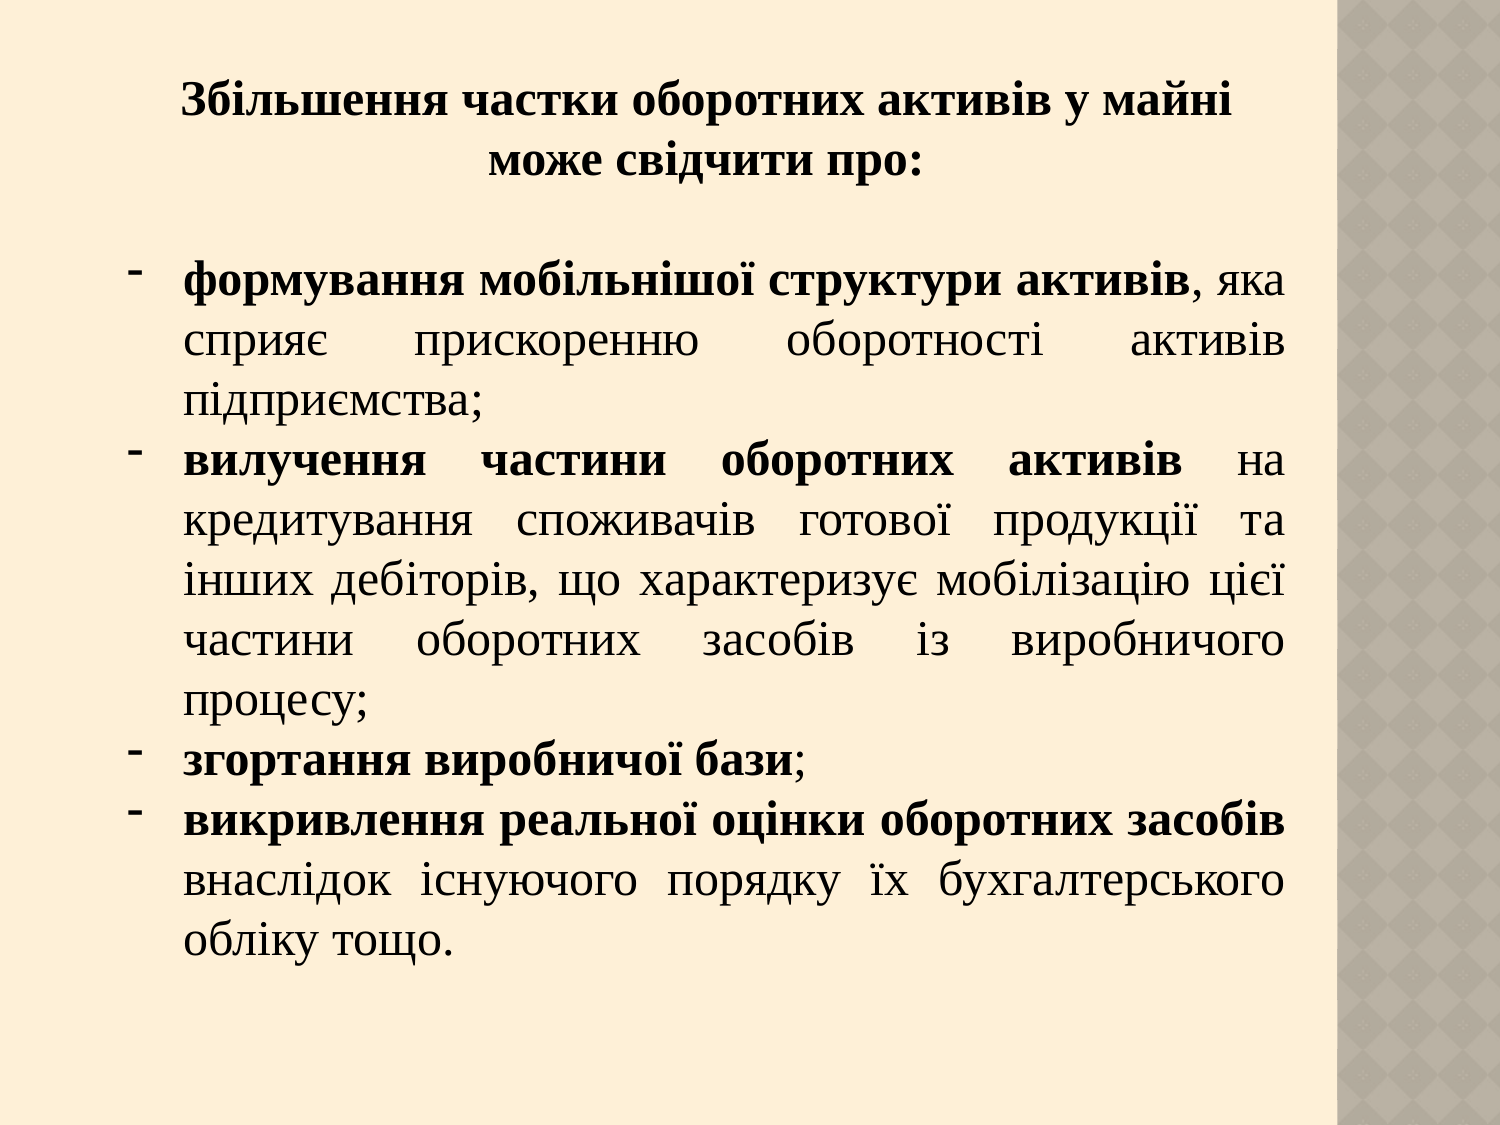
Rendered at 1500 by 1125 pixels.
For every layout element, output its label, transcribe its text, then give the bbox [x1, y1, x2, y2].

text_box Збільшення частки оборотних активів у майні може свідчити про: формування мобільнішої структури активів, яка сприяє прискоренню оборотності активів підприємства; вилучення частини оборотних активів на кредитування споживачів готової продукції та інших дебіторів, що характеризує мобілізацію цієї частини оборотних засобів із виробничого процесу; згортання виробничої бази; викривлення реальної оцінки оборотних засобів внаслідок існуючого порядку їх бухгалтерського обліку тощо. [112, 58, 1301, 994]
